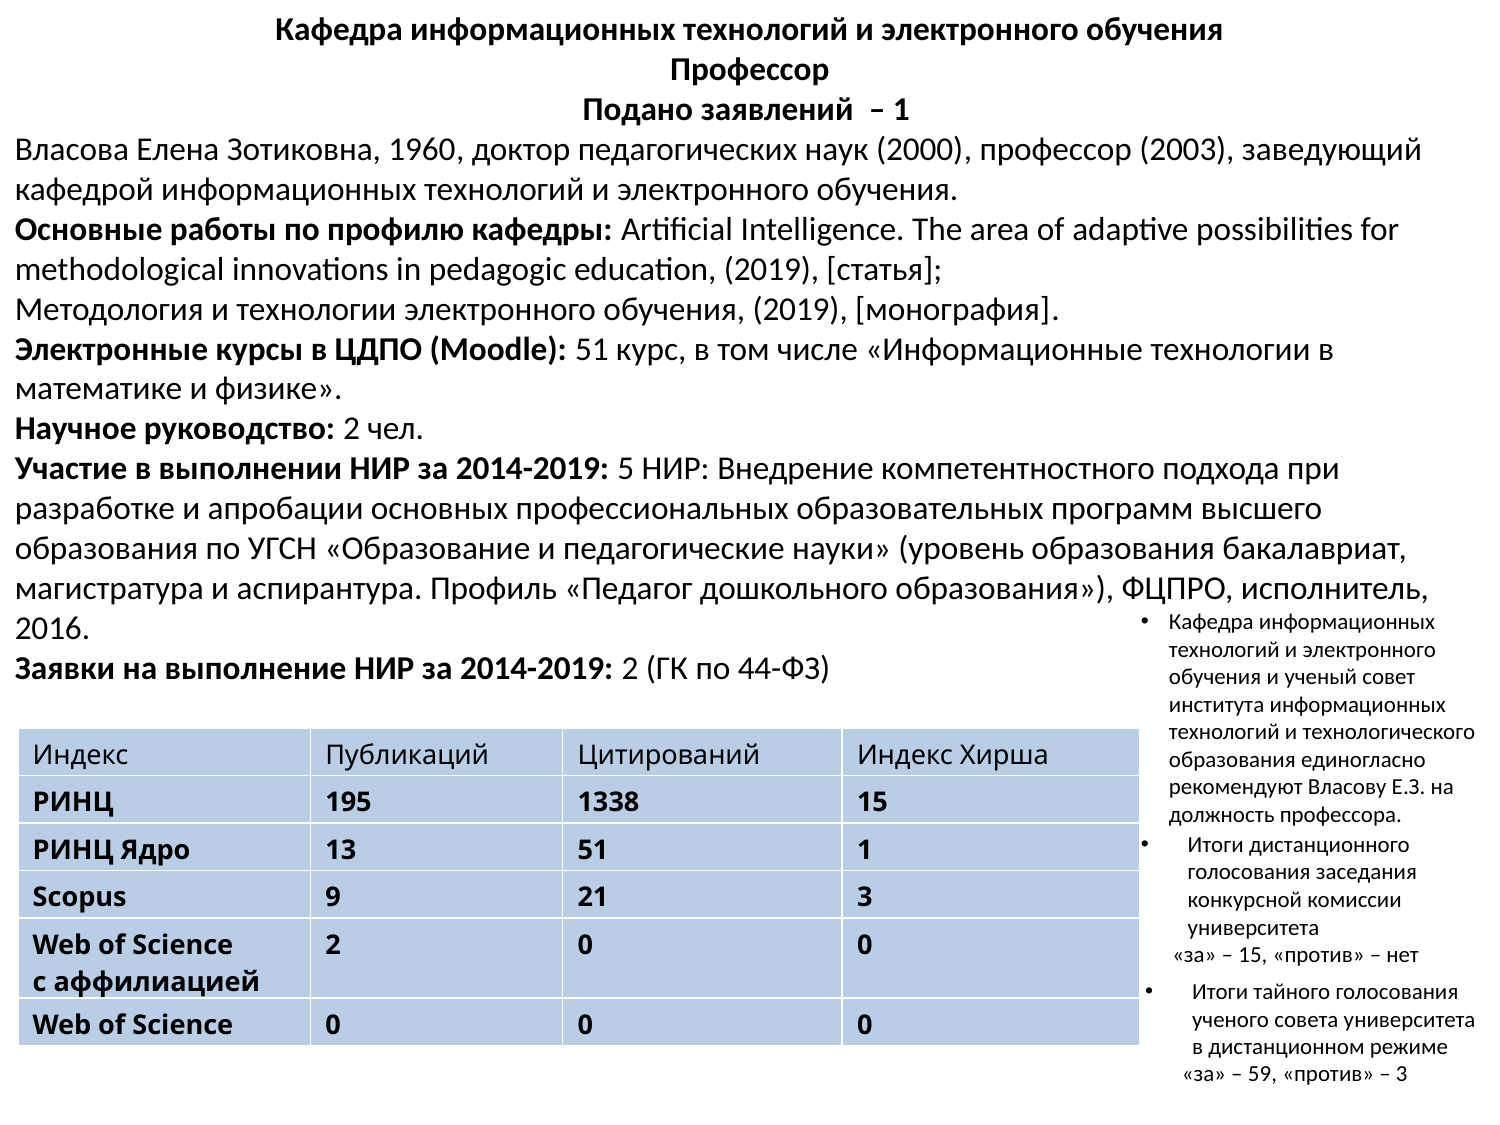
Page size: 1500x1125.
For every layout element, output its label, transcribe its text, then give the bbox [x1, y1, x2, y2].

table_cell 51 [563, 824, 841, 870]
table_cell 0 [843, 999, 1130, 1045]
table_cell 3 [843, 871, 1126, 917]
table_cell РИНЦ Ядро [19, 824, 310, 870]
table_cell 9 [311, 871, 562, 917]
table_cell 0 [563, 999, 841, 1045]
table_cell Web of Science [19, 999, 310, 1045]
text_box [1053, 341, 1084, 492]
table_header Цитирований [563, 729, 841, 775]
text_box Кафедра информационных технологий и электронного обучения и ученый совет института информационных технологий и технологического образования единогласно рекомендуют Власову Е.З. на должность профессора. [1126, 599, 1500, 879]
table_header Индекс [19, 729, 310, 775]
table_header Индекс Хирша [843, 729, 1126, 775]
table_cell 21 [563, 871, 841, 917]
table_cell 0 [563, 919, 841, 997]
table_cell 0 [843, 919, 1126, 997]
table_cell РИНЦ [19, 776, 310, 822]
text_box Кафедра информационных технологий и электронного обучения Профессор Подано заявлений – 1 Власова Елена Зотиковна, 1960​, доктор педагогических наук (2000)​, профессор (2003), заведующий кафедрой информационных технологий и электронного обучения. Основные работы по профилю кафедры: Artificial Intelligence. The area of adaptive possibilities for methodological innovations in pedagogic education, (2019), [статья]; Методология и технологии электронного обучения, (2019), [монография]​. Электронные курсы в ЦДПО (Moodle): 51 курс, в том числе «Информационные технологии в математике и физике».​ Научное руководство: 2 чел. Участие в выполнении НИР за 2014-2019: 5 НИР: Внедрение компетентностного подхода при разработке и апробации основных профессиональных образовательных программ высшего образования по УГСН «Образование и педагогические науки» (уровень образования бакалавриат, магистратура и аспирантура. Профиль «Педагог дошкольного образования»), ФЦПРО, исполнитель, 2016.​ Заявки на выполнение НИР за 2014-2019: 2 (ГК по 44-ФЗ)​ [0, 0, 1500, 774]
table_cell 0 [311, 999, 562, 1045]
table_cell 1338 [563, 776, 841, 822]
table_cell 1 [843, 824, 1126, 870]
table_cell 13 [311, 824, 562, 870]
text_box Итоги дистанционного голосования заседания конкурсной комиссии университета «за» – 15, «против» – нет [1126, 822, 1475, 1020]
table_cell 15 [843, 776, 1126, 822]
table_cell 195 [311, 776, 562, 822]
text_box Итоги тайного голосования ученого совета университета в дистанционном режиме «за» – 59, «против» – 3 [1130, 969, 1497, 1125]
table_header Публикаций [311, 729, 562, 775]
table_cell Web of Science c аффилиацией [19, 919, 310, 997]
table_cell 2 [311, 919, 562, 997]
table_cell Scopus [19, 871, 310, 917]
